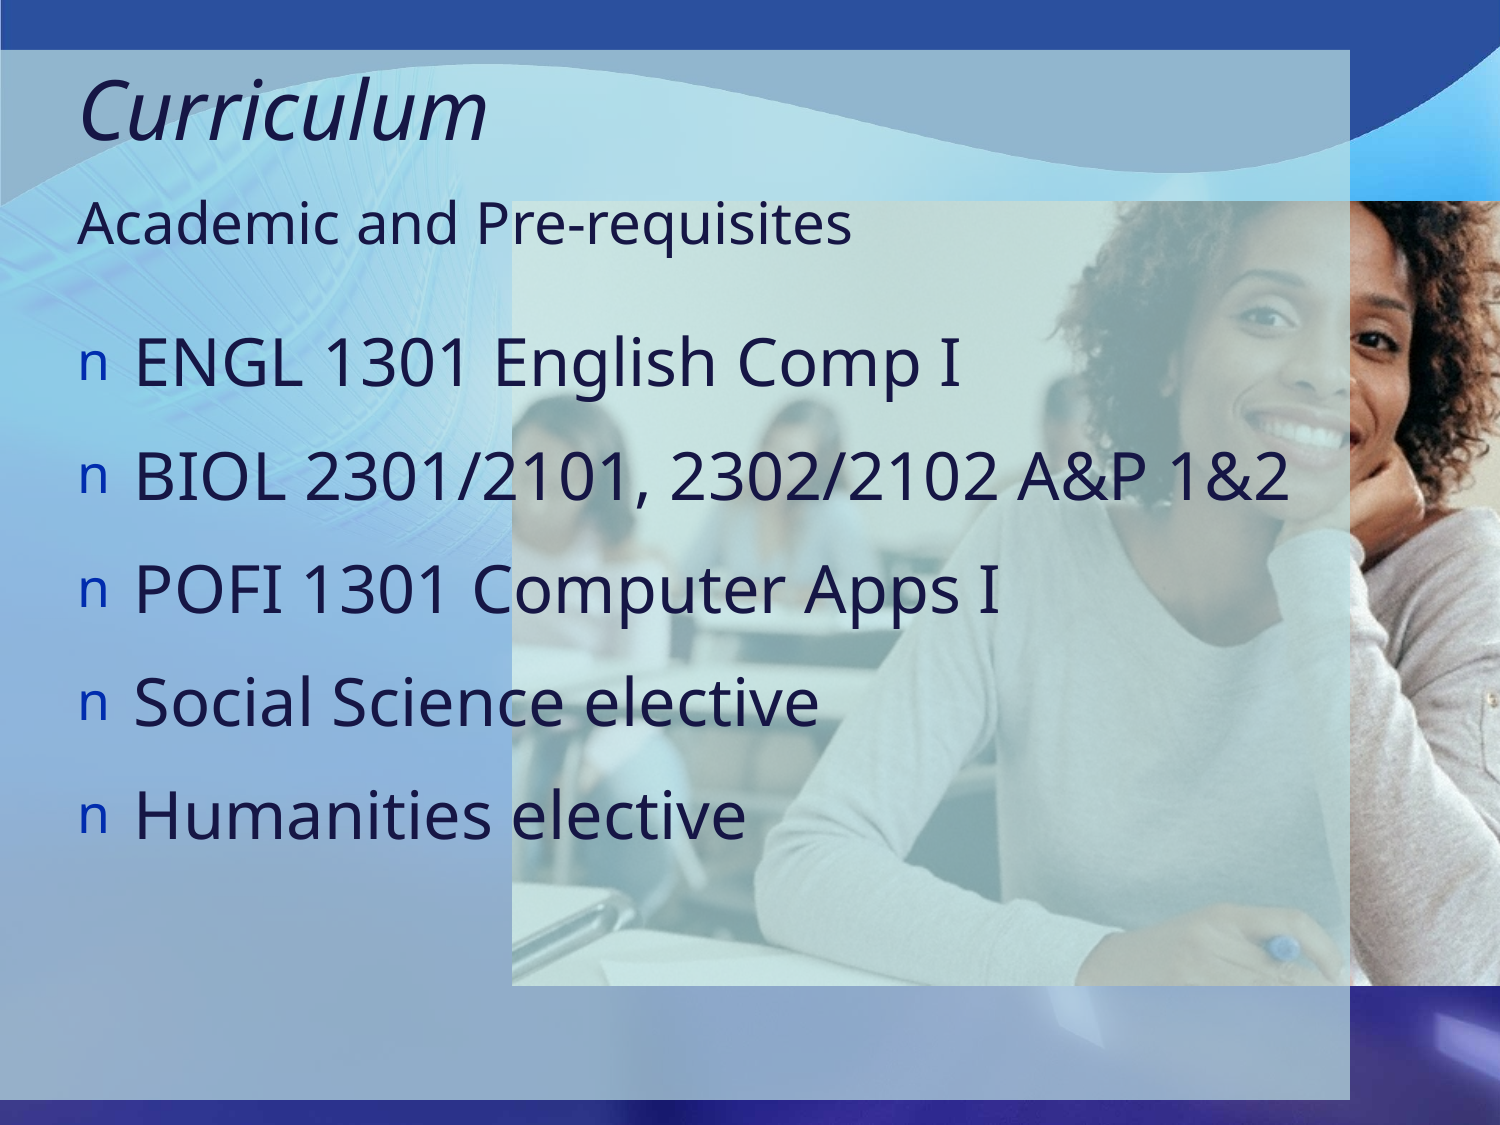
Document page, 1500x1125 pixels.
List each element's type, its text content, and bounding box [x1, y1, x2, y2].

text_box [0, 49, 1350, 1100]
text_box Curriculum Academic and Pre-requisites [62, 49, 1113, 264]
picture [0, 0, 1500, 1125]
list ENGL 1301 English Comp I BIOL 2301/2101, 2302/2102 A&P 1&2 POFI 1301 Computer Apps I Social Science elective Humanities elective [62, 312, 507, 988]
